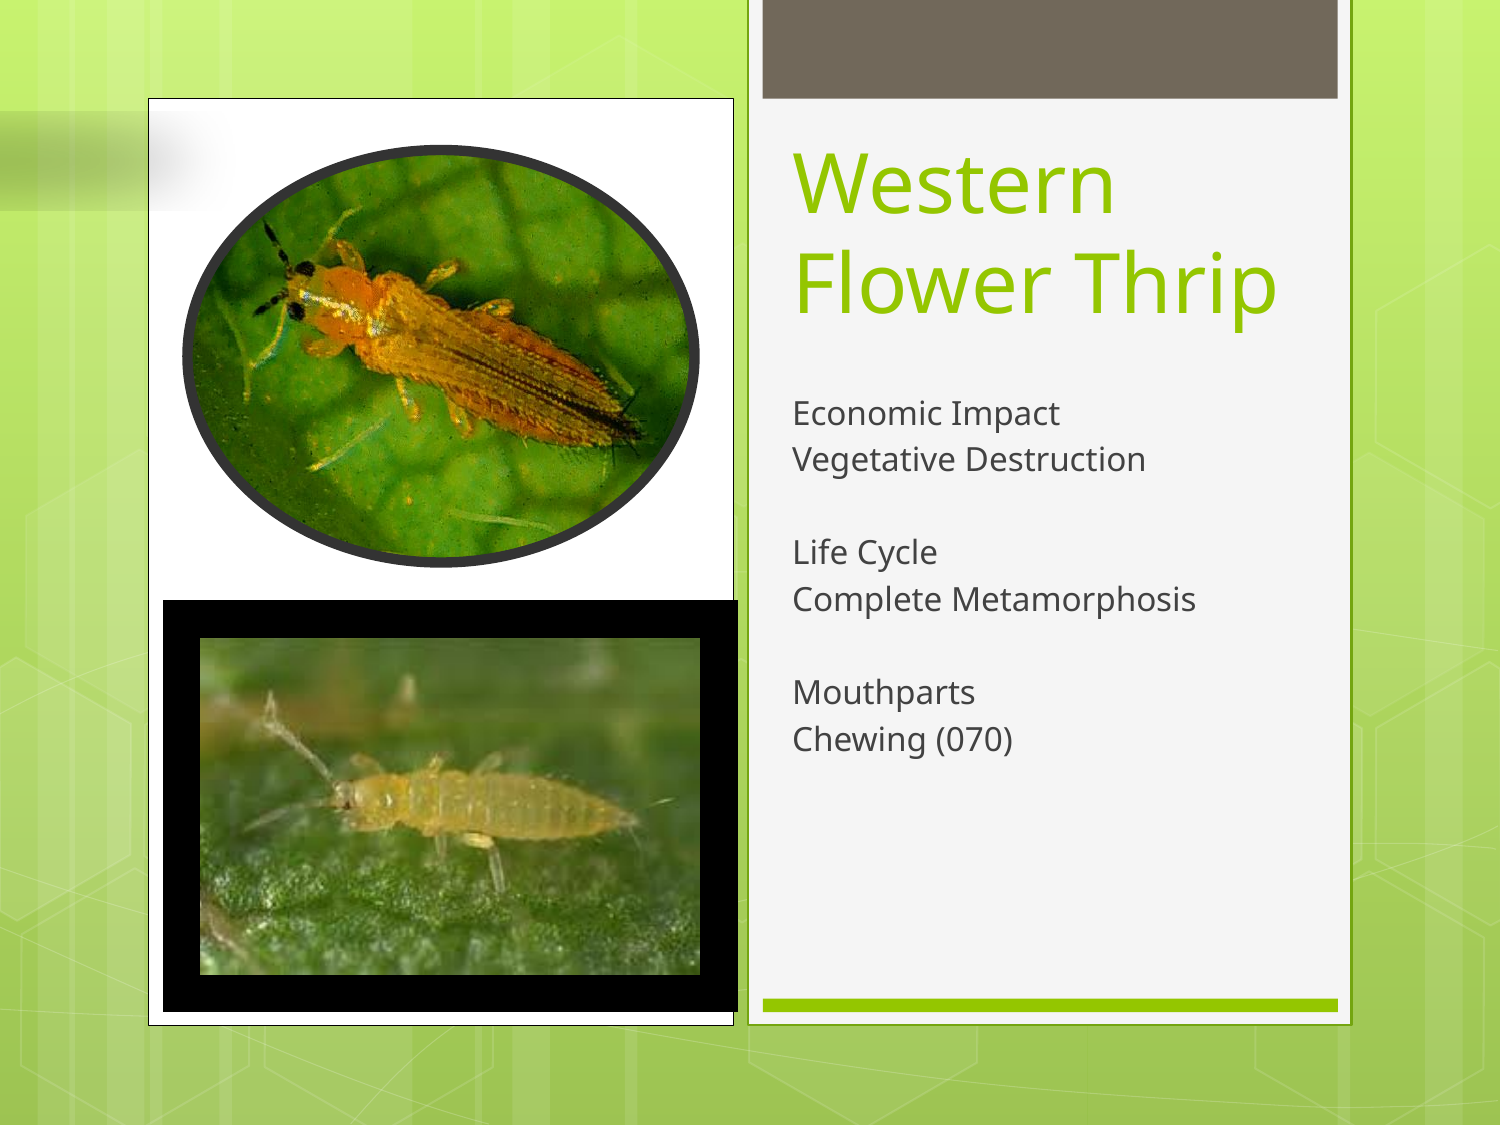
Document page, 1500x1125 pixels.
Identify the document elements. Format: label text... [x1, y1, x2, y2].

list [187, 149, 695, 563]
picture [199, 637, 701, 976]
title Western Flower Thrip [777, 112, 1320, 338]
list Economic Impact Vegetative Destruction Life Cycle Complete Metamorphosis Mouthparts Chewing (070) [776, 337, 1319, 928]
